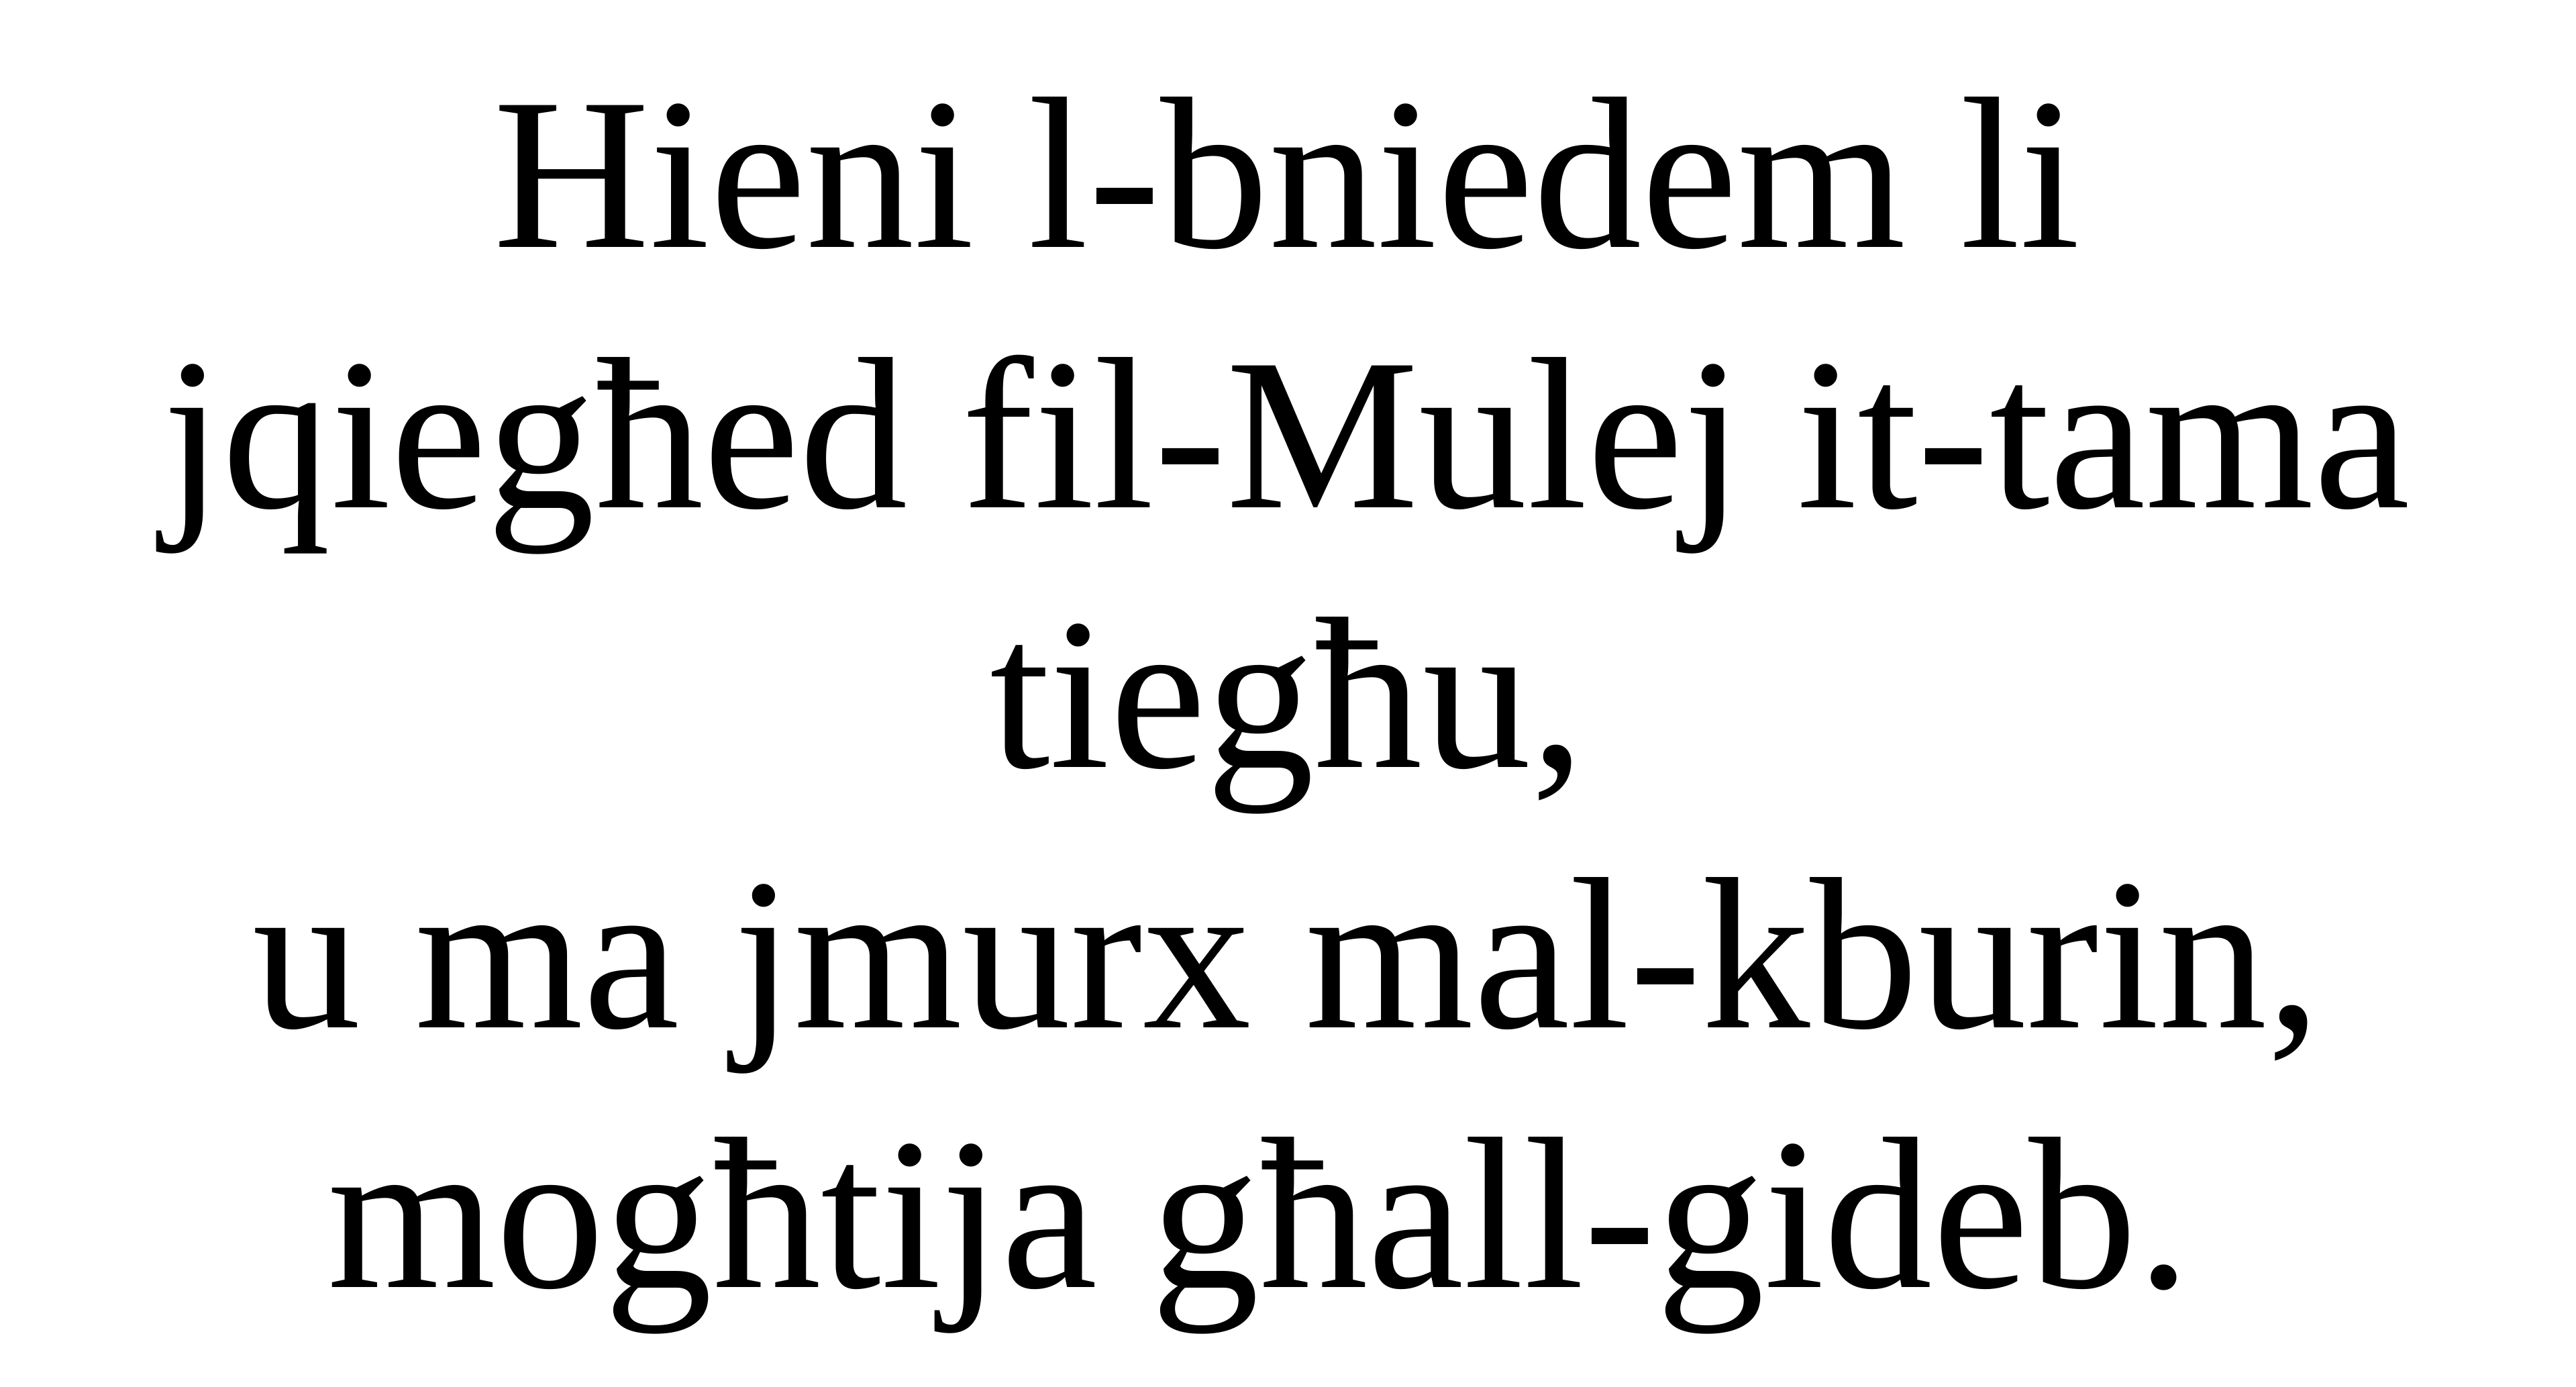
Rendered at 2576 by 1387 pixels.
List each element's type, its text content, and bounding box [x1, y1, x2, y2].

text_box Hieni l-bniedem li jqiegħed fil-Mulej it-tama tiegħu, u ma jmurx mal-kburin, mogħtija għall-gideb. [100, 19, 2476, 1342]
